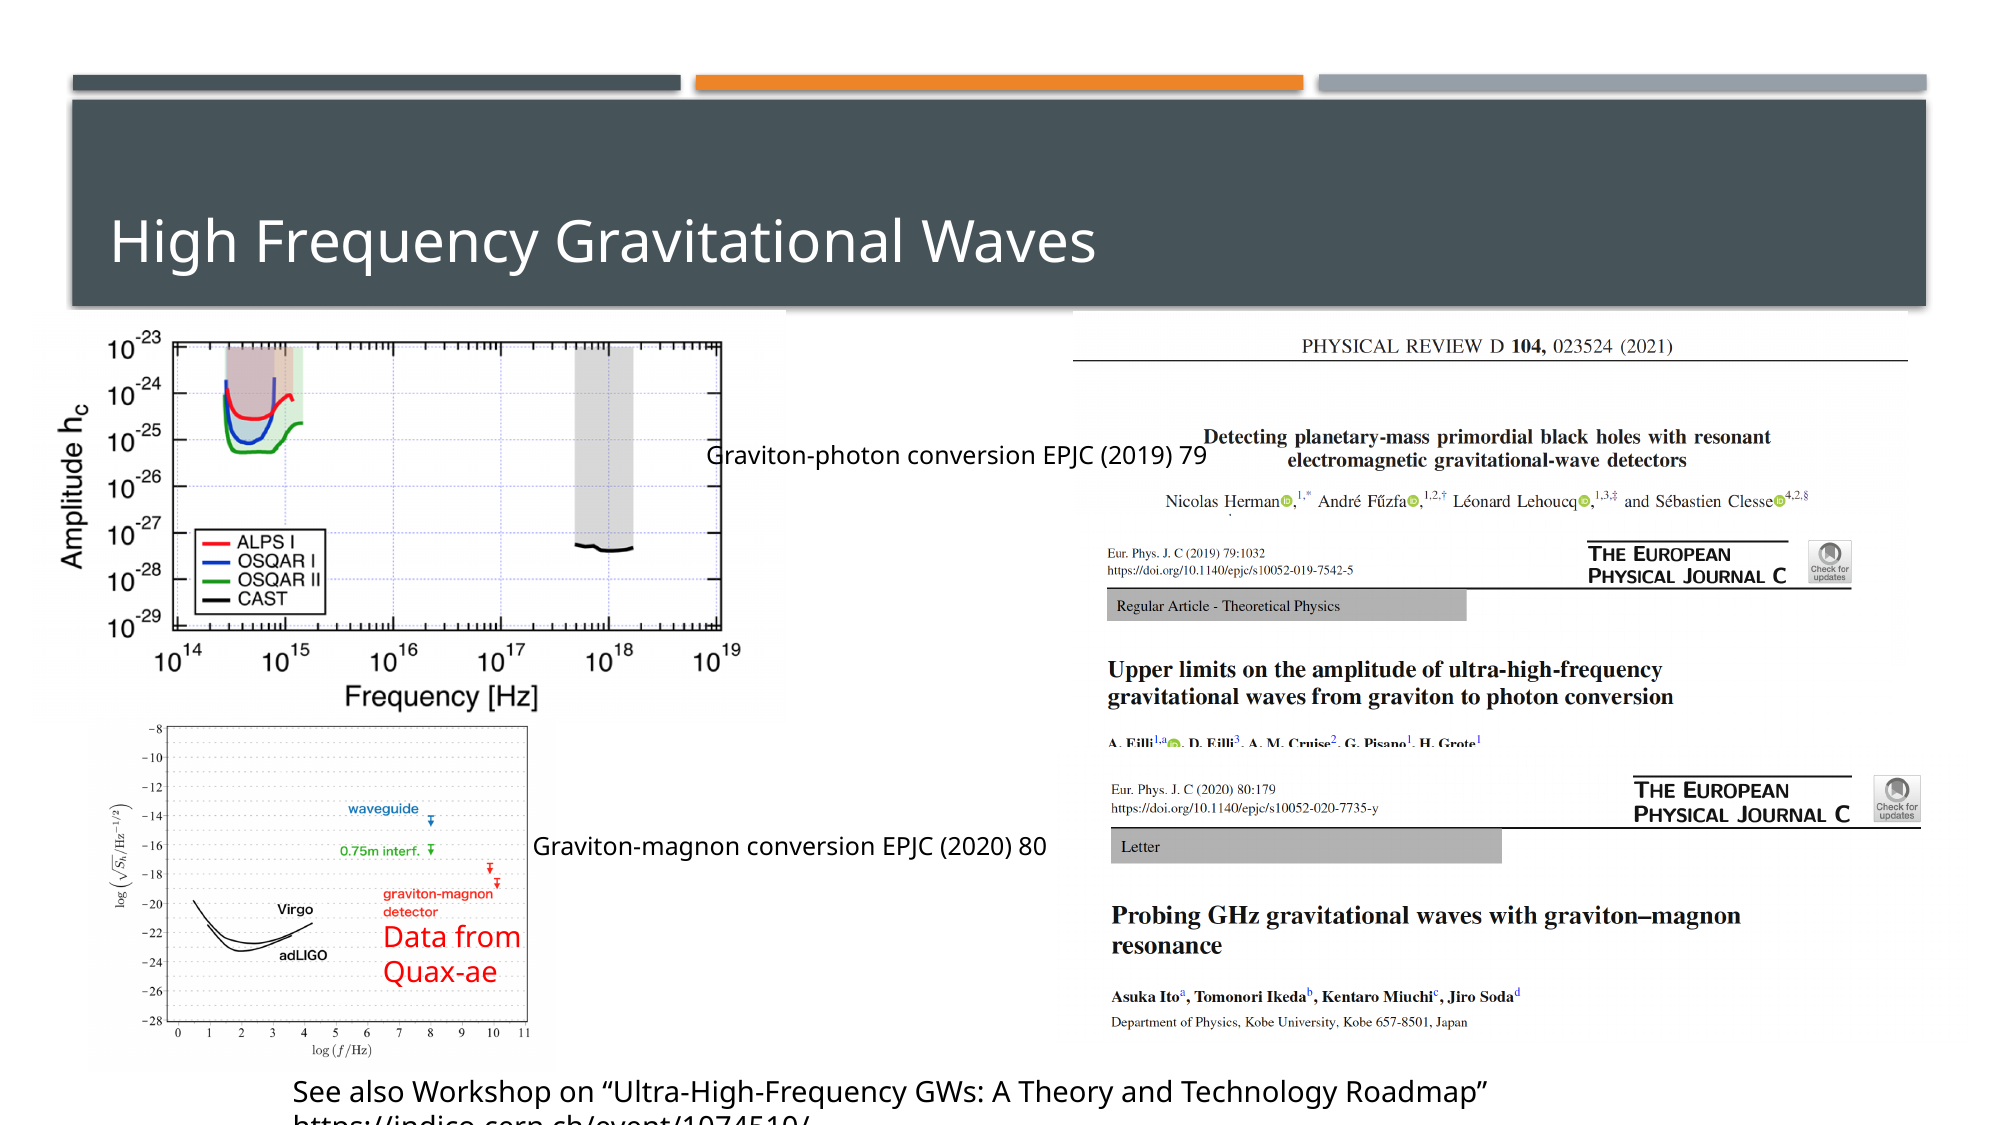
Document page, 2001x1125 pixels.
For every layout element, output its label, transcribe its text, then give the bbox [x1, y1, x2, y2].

text_box Graviton-photon conversion EPJC (2019) 79 [793, 431, 1066, 477]
text_box See also Workshop on “Ultra-High-Frequency GWs: A Theory and Technology Roadmap” https://indico.cern.ch/event/1074510/ [277, 1065, 1819, 1125]
picture [1049, 310, 1969, 1044]
title High Frequency Gravitational Waves [94, 119, 1904, 282]
picture [31, 309, 786, 1072]
text_box Graviton-magnon conversion EPJC (2020) 80 [561, 822, 1044, 868]
